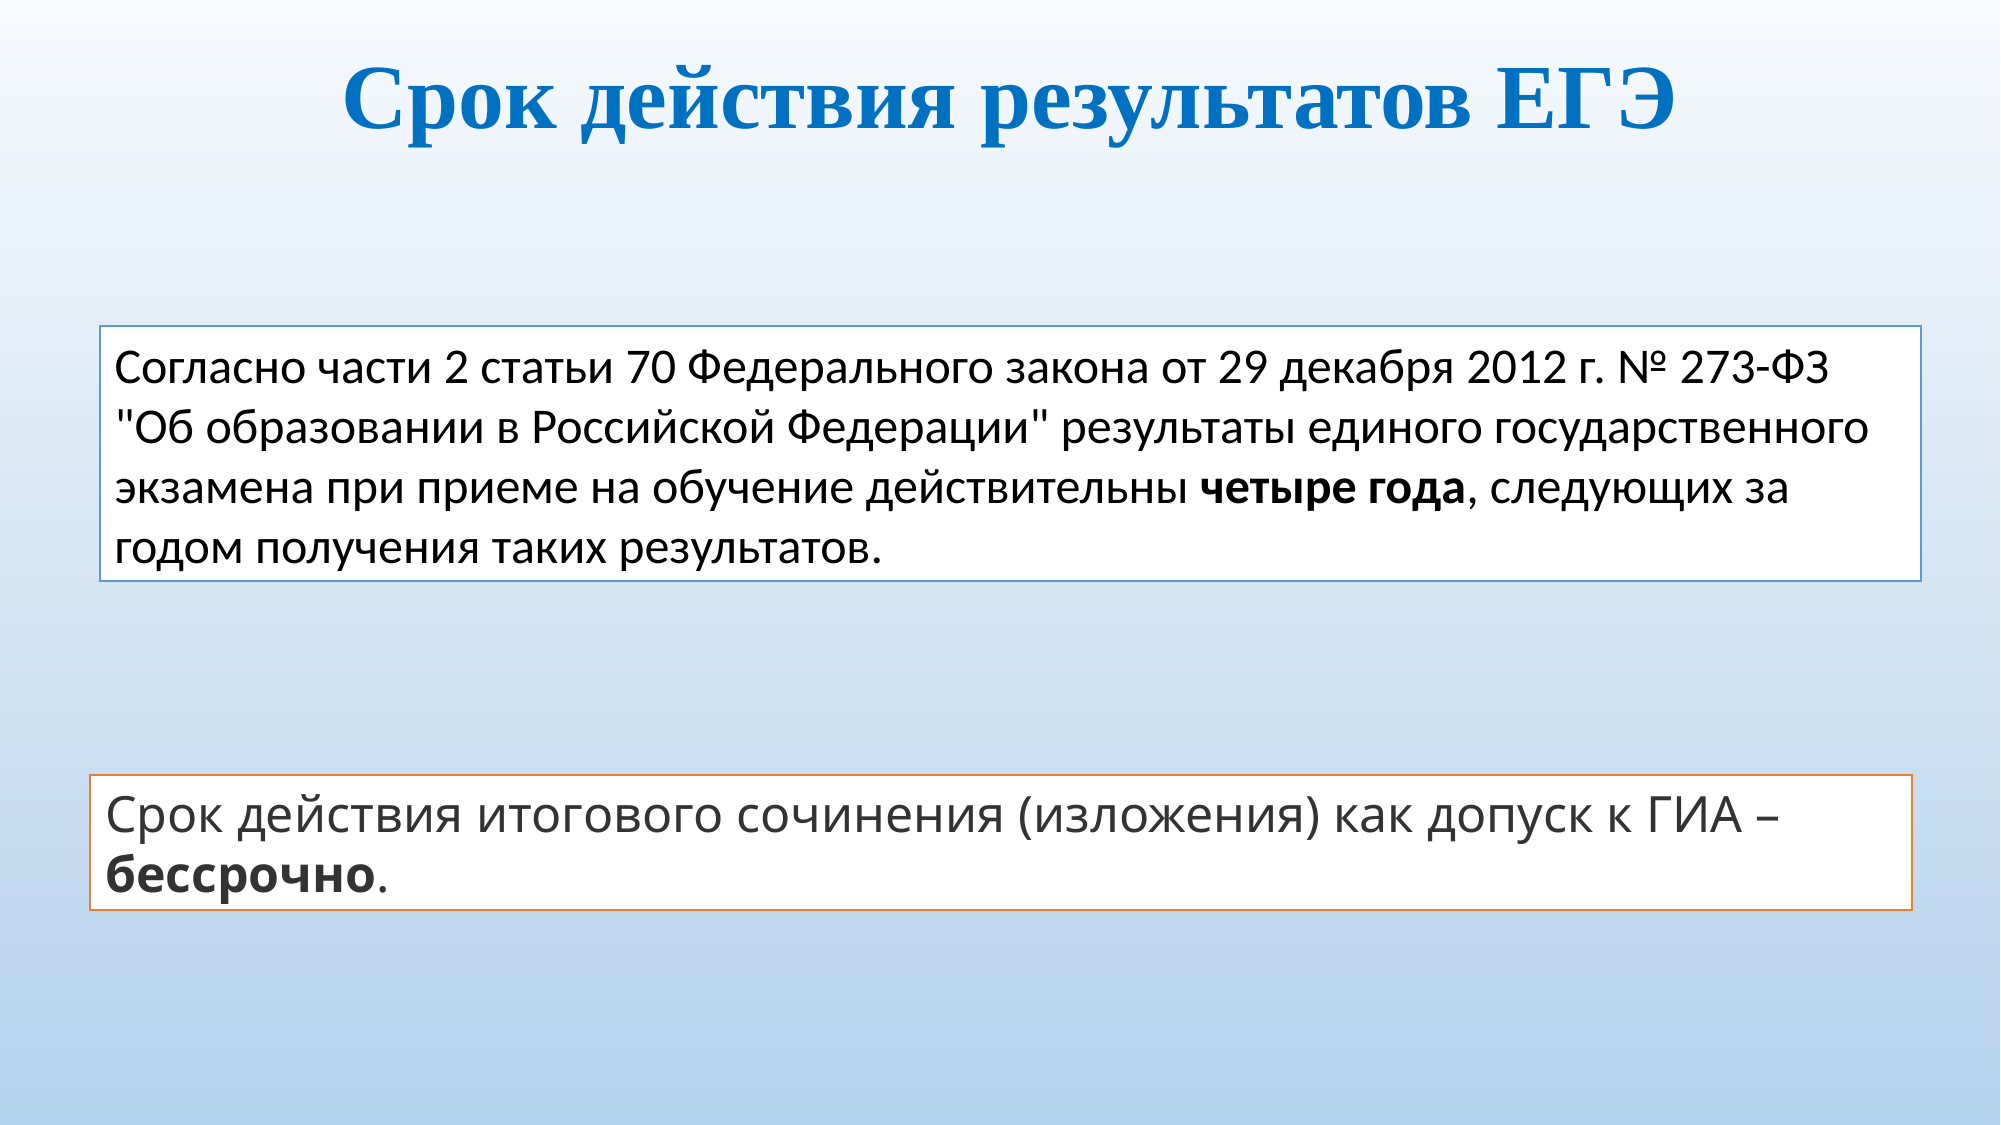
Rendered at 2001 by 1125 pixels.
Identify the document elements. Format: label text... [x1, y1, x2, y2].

text_box Согласно части 2 статьи 70 Федерального закона от 29 декабря 2012 г. № 273-ФЗ "Об образовании в Российской Федерации" результаты единого государственного экзамена при приеме на обучение действительны четыре года, следующих за годом получения таких результатов. [99, 325, 1922, 582]
title Срок действия результатов ЕГЭ [99, 30, 1922, 171]
text_box Срок действия итогового сочинения (изложения) как допуск к ГИА – бессрочно. [89, 774, 1913, 911]
